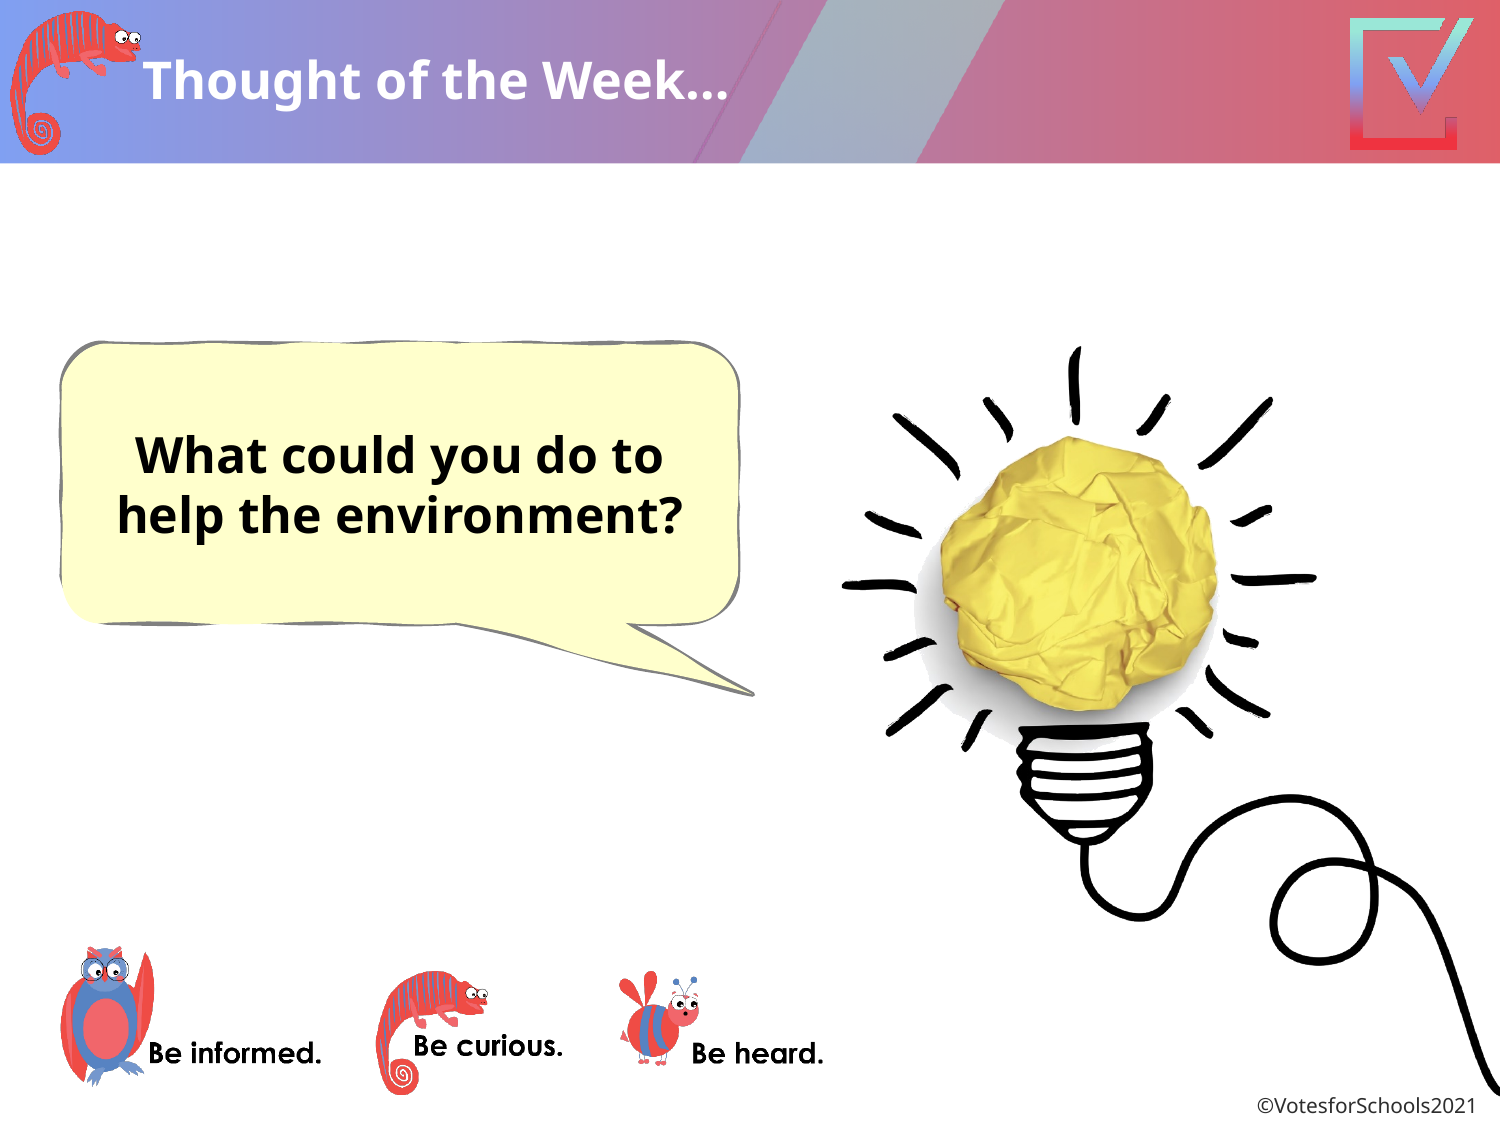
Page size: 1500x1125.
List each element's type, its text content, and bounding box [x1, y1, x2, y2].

picture [1350, 18, 1474, 150]
list Thought of the Week… [160, 39, 1397, 134]
text_box What could you do to help the environment? [60, 342, 251, 625]
picture [10, 11, 160, 155]
picture [45, 179, 1500, 1110]
